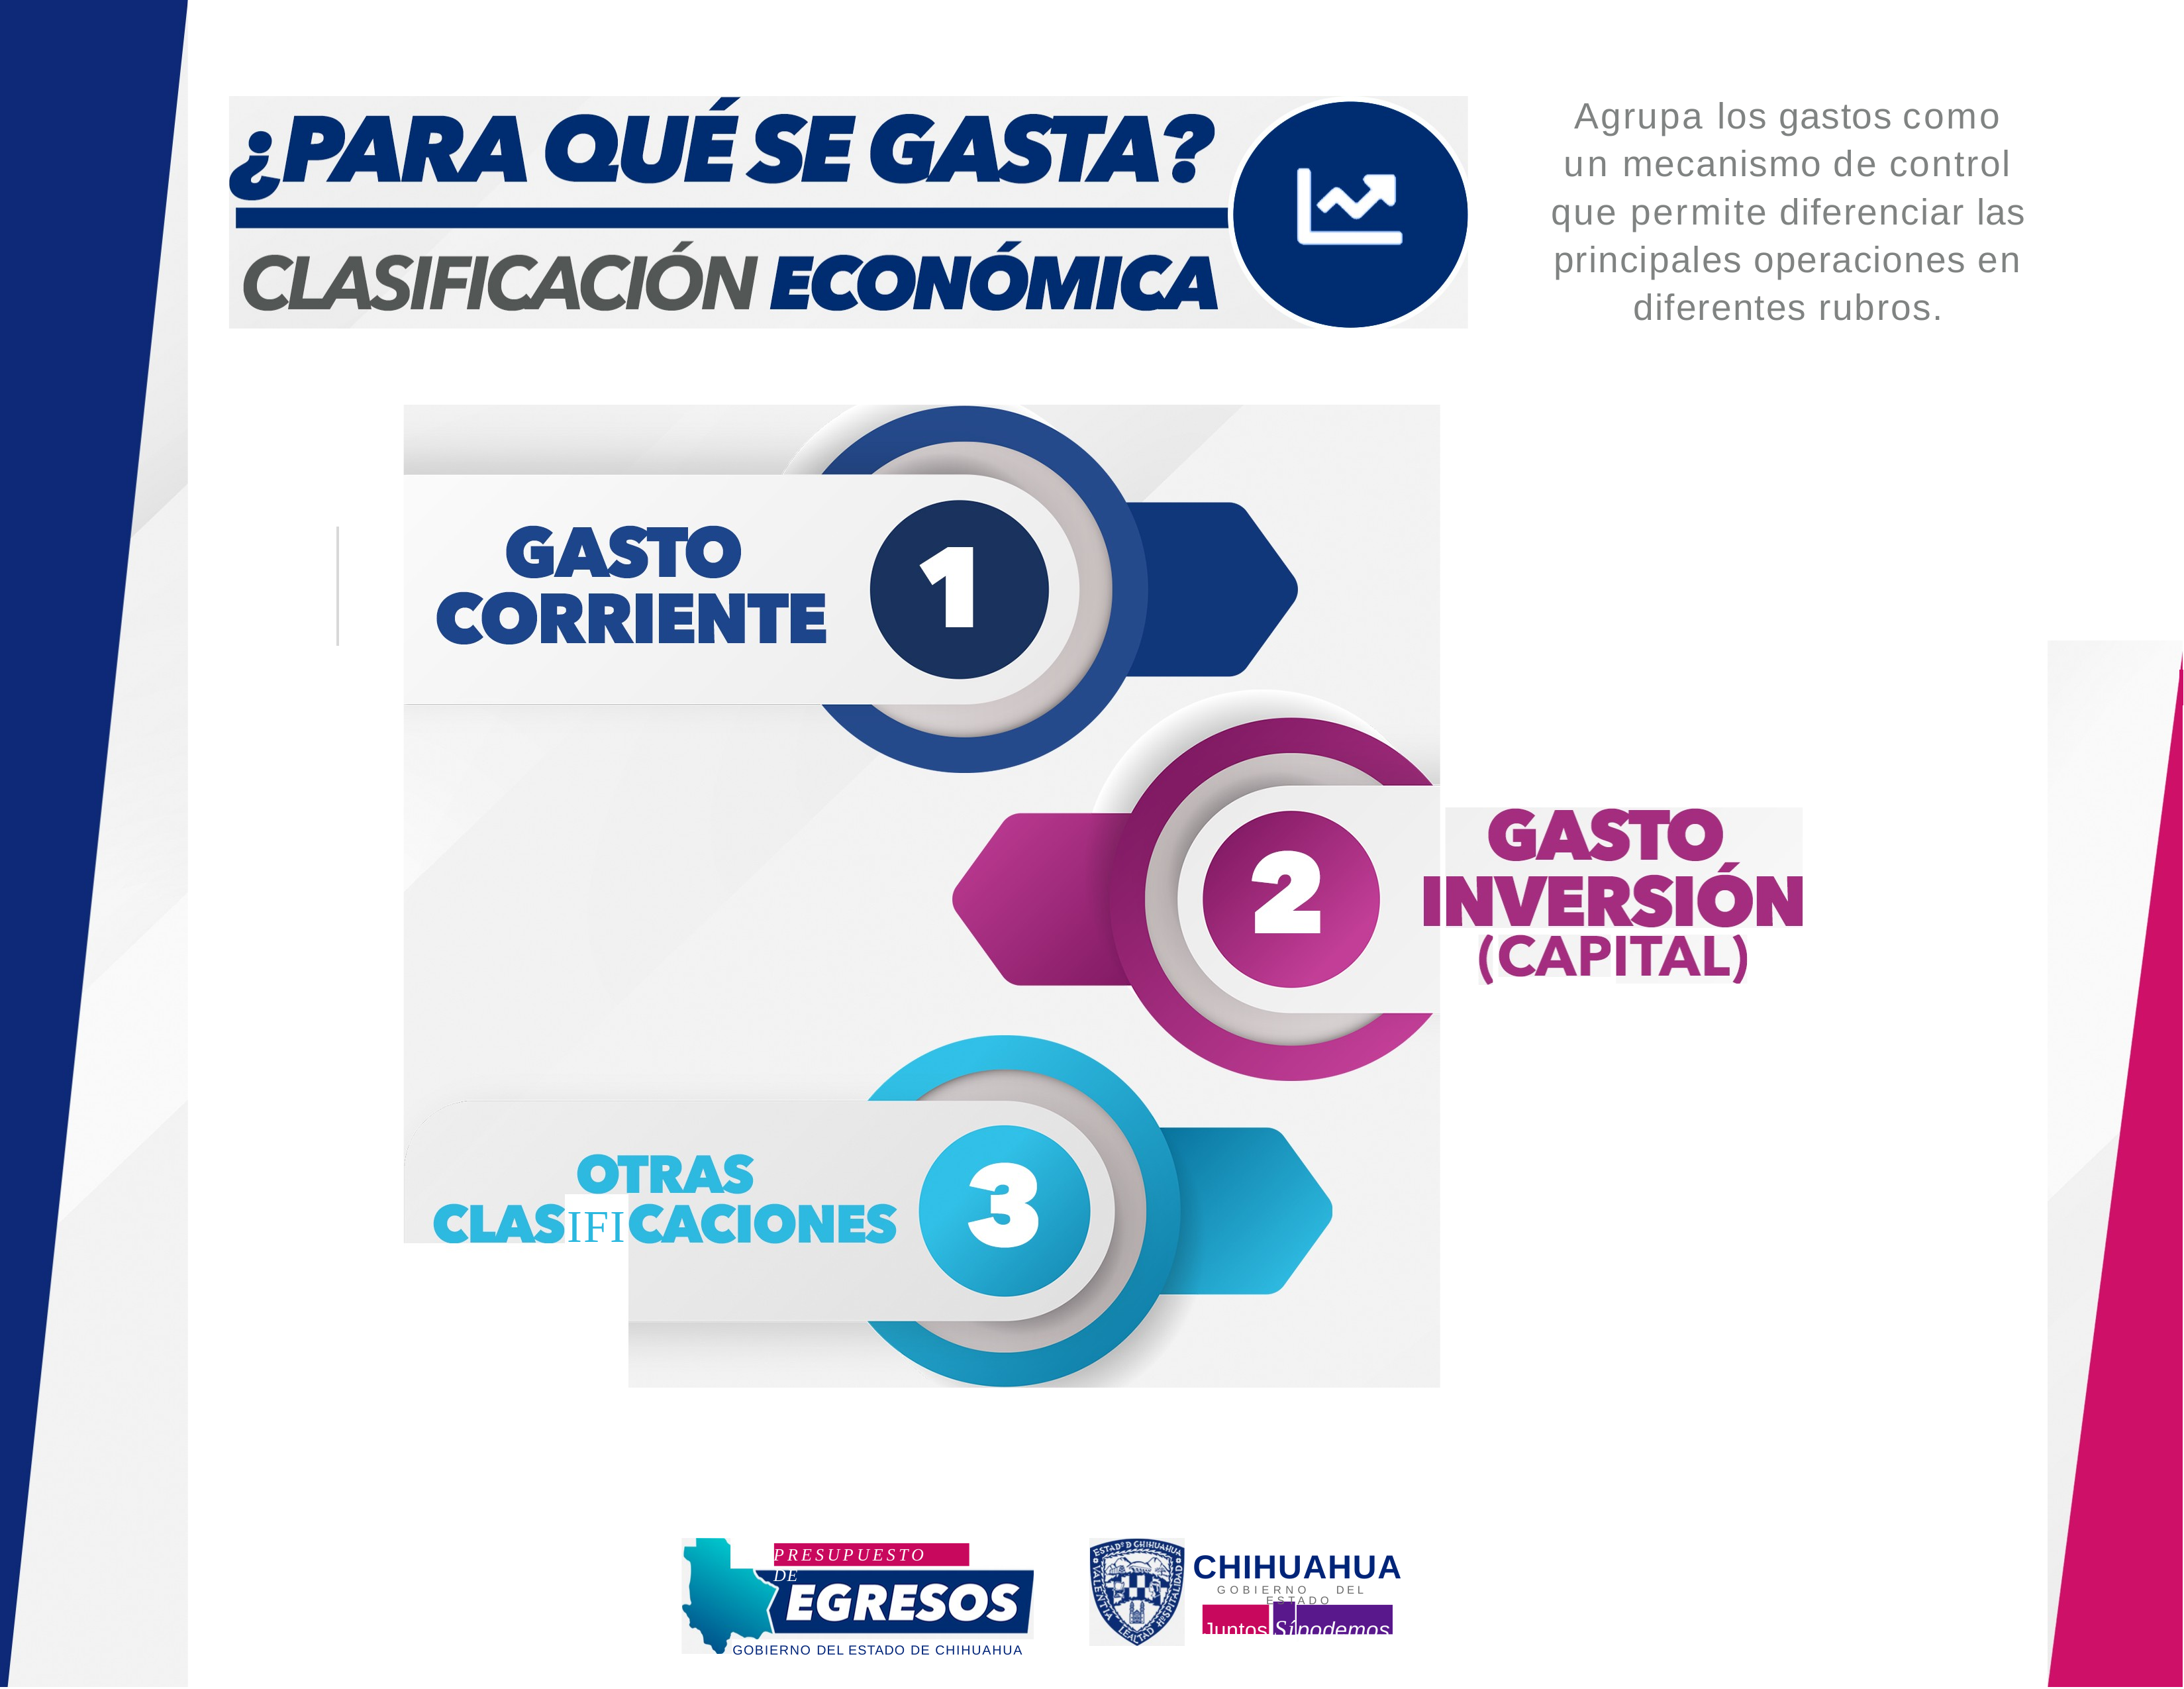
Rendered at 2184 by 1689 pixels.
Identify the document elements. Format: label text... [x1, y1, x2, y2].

text_box [681, 1538, 1034, 1654]
footer GOBIERNO DEL ESTADO DE CHIHUAHUA [731, 1641, 1029, 1659]
text_box IFI [566, 1197, 629, 1253]
text_box [1478, 935, 1493, 985]
text_box CHIHUAHUA GOBIERNO DEL ESTADO Juntos Sípodemos [1189, 1546, 1409, 1633]
text_box [1616, 935, 1748, 984]
text_box [228, 96, 1468, 329]
text_box [2048, 640, 2183, 1687]
text_box [1445, 807, 1803, 929]
text_box [0, 0, 188, 1687]
text_box [1498, 935, 1611, 978]
text_box [1089, 1538, 1185, 1646]
slide_number PRESUPUESTO DE [772, 1543, 969, 1566]
text_box [403, 405, 1440, 1388]
text_box Agrupa los gastos como un mecanismo de control que permite diferenciar las principales operaciones en diferentes rubros. [1547, 88, 2030, 329]
